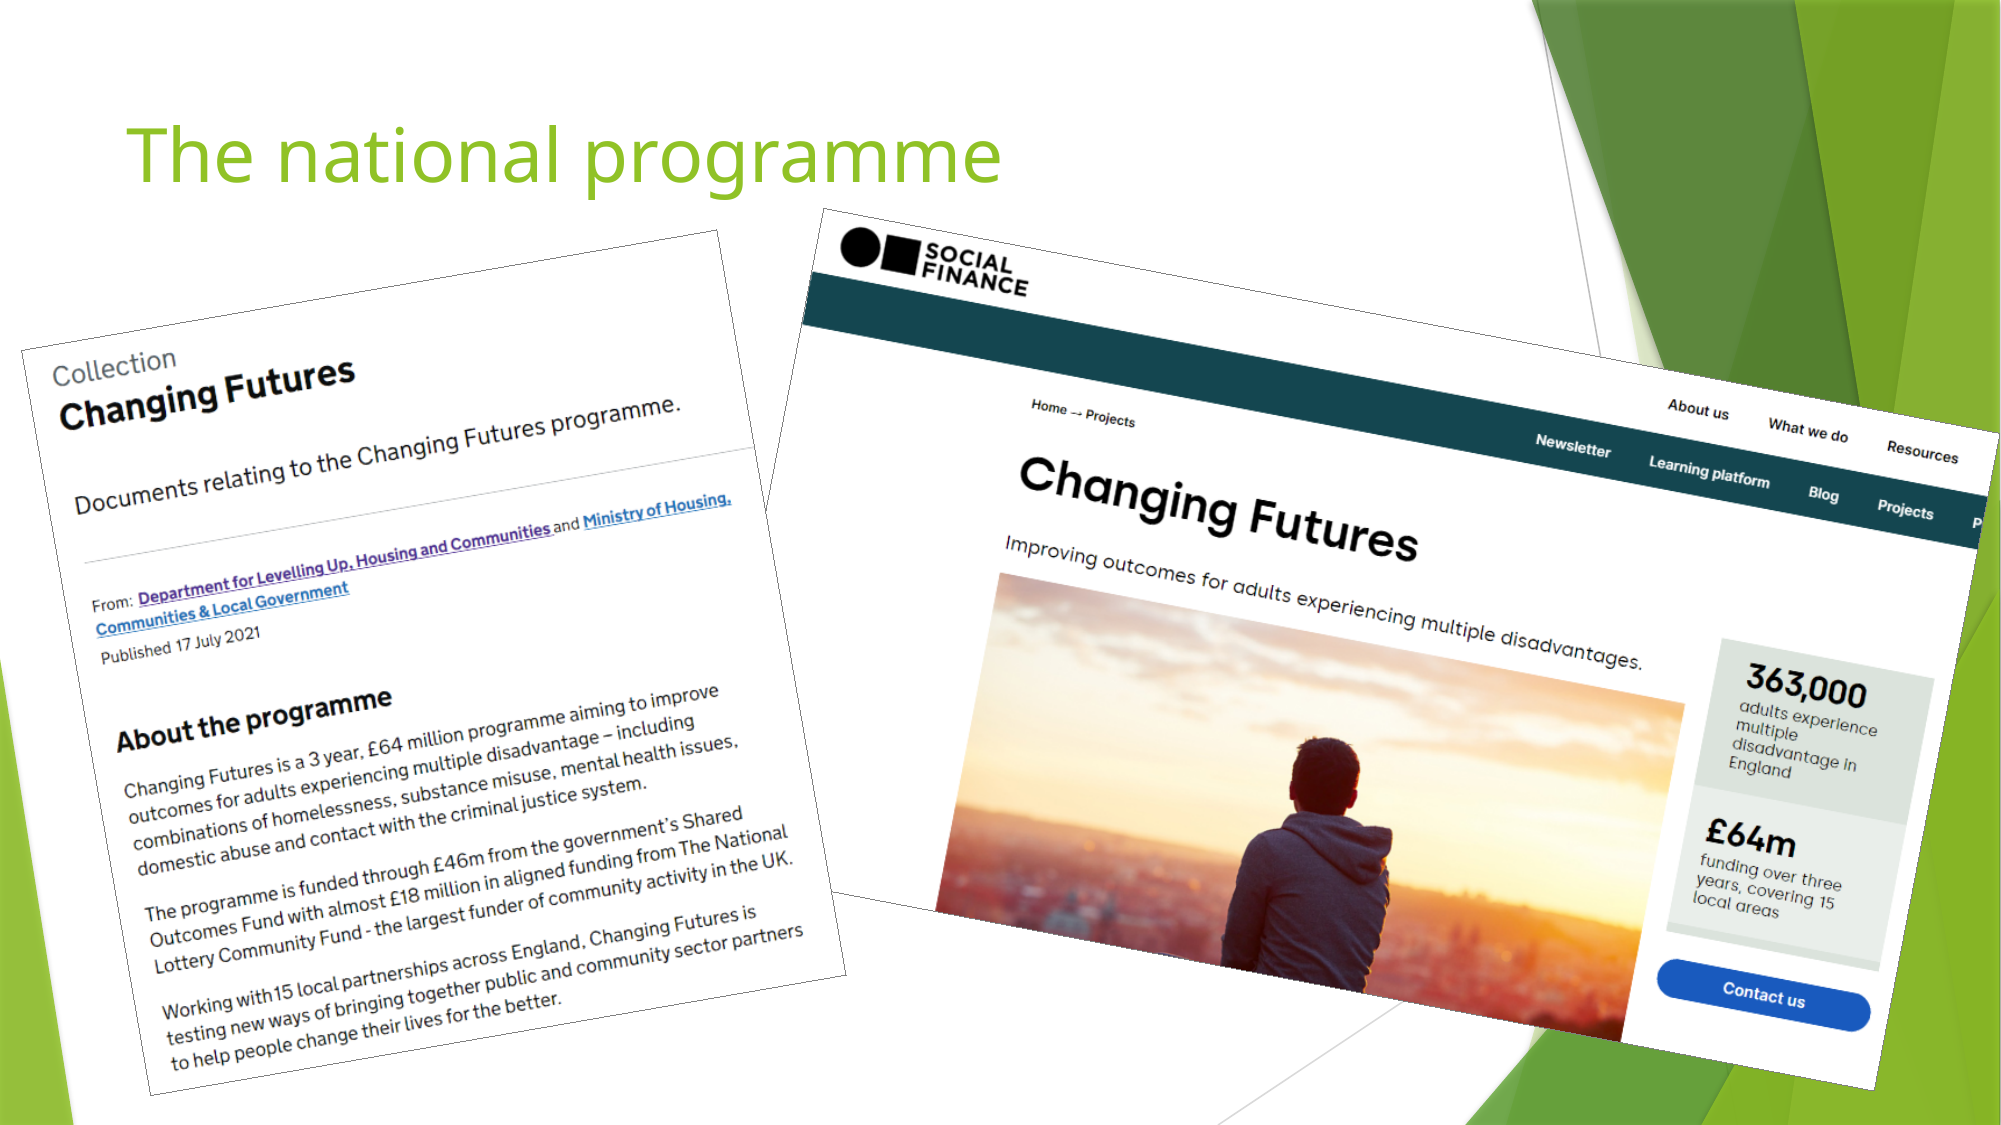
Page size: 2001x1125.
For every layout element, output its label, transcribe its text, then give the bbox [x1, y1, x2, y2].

picture [22, 284, 1999, 1095]
title The national programme [111, 99, 1522, 313]
